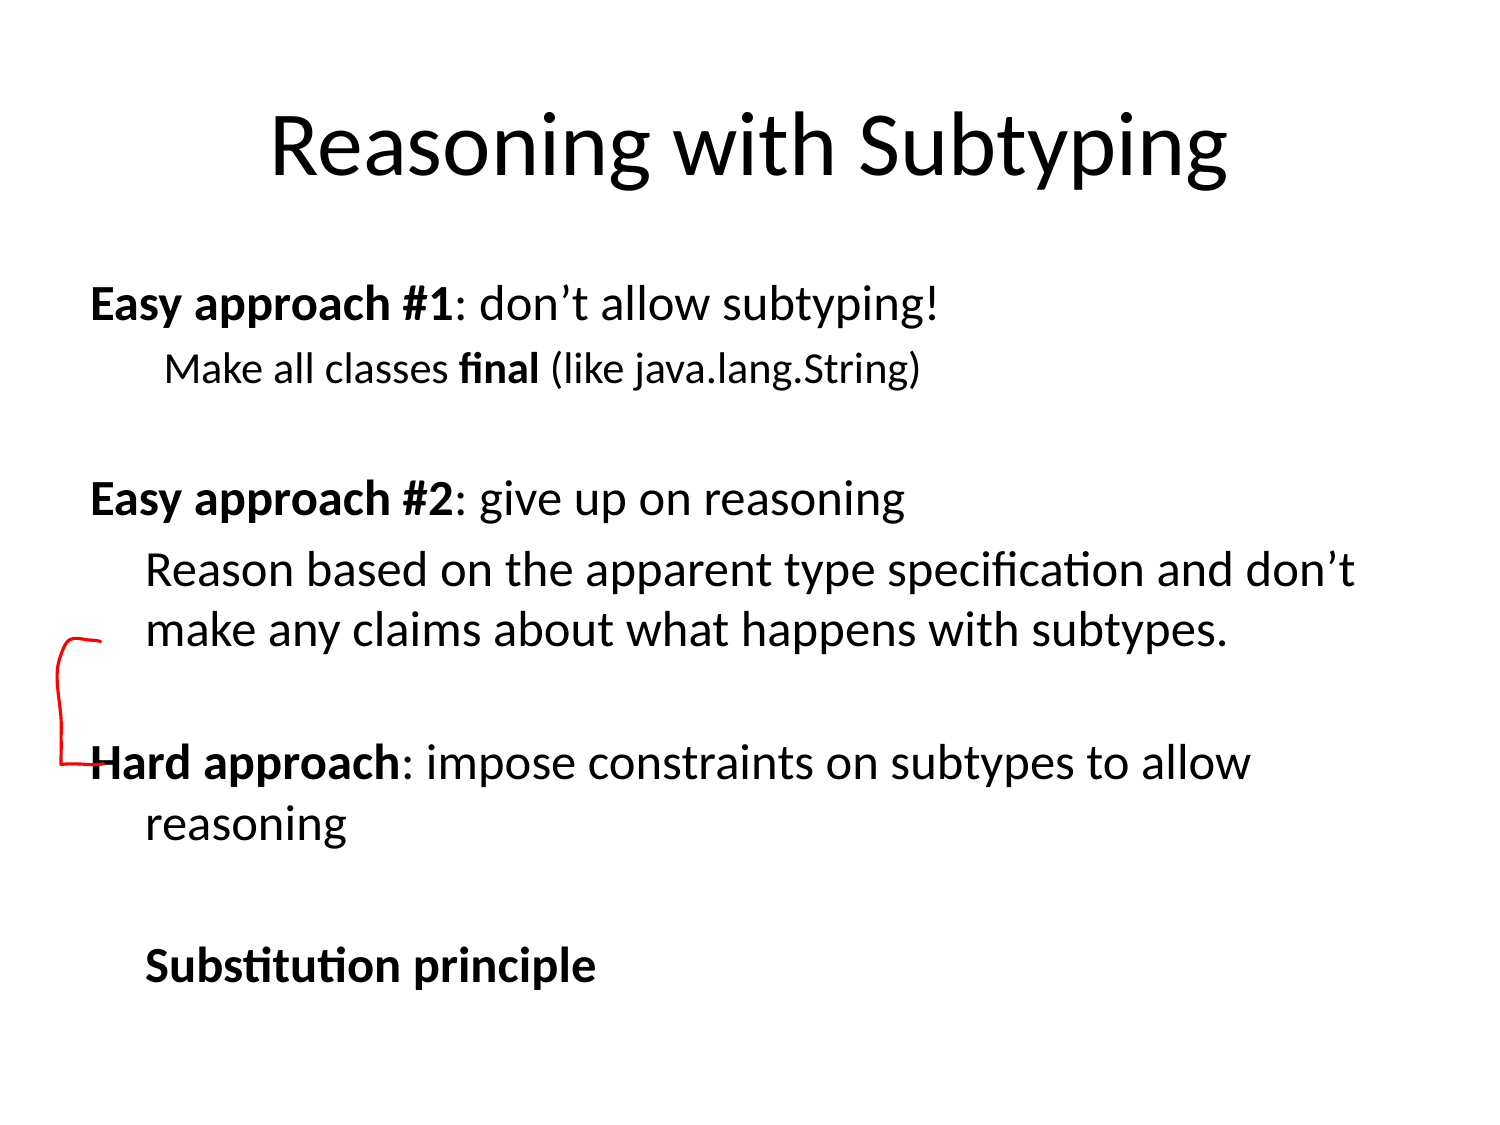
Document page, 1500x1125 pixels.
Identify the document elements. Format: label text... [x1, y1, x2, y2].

list Easy approach #1: don’t allow subtyping! Make all classes final (like java.lang.String) Easy approach #2: give up on reasoning Reason based on the apparent type specification and don’t make any claims about what happens with subtypes. Hard approach: impose constraints on subtypes to allow reasoning Substitution principle [75, 262, 1425, 1005]
title Reasoning with Subtyping [75, 45, 1425, 233]
